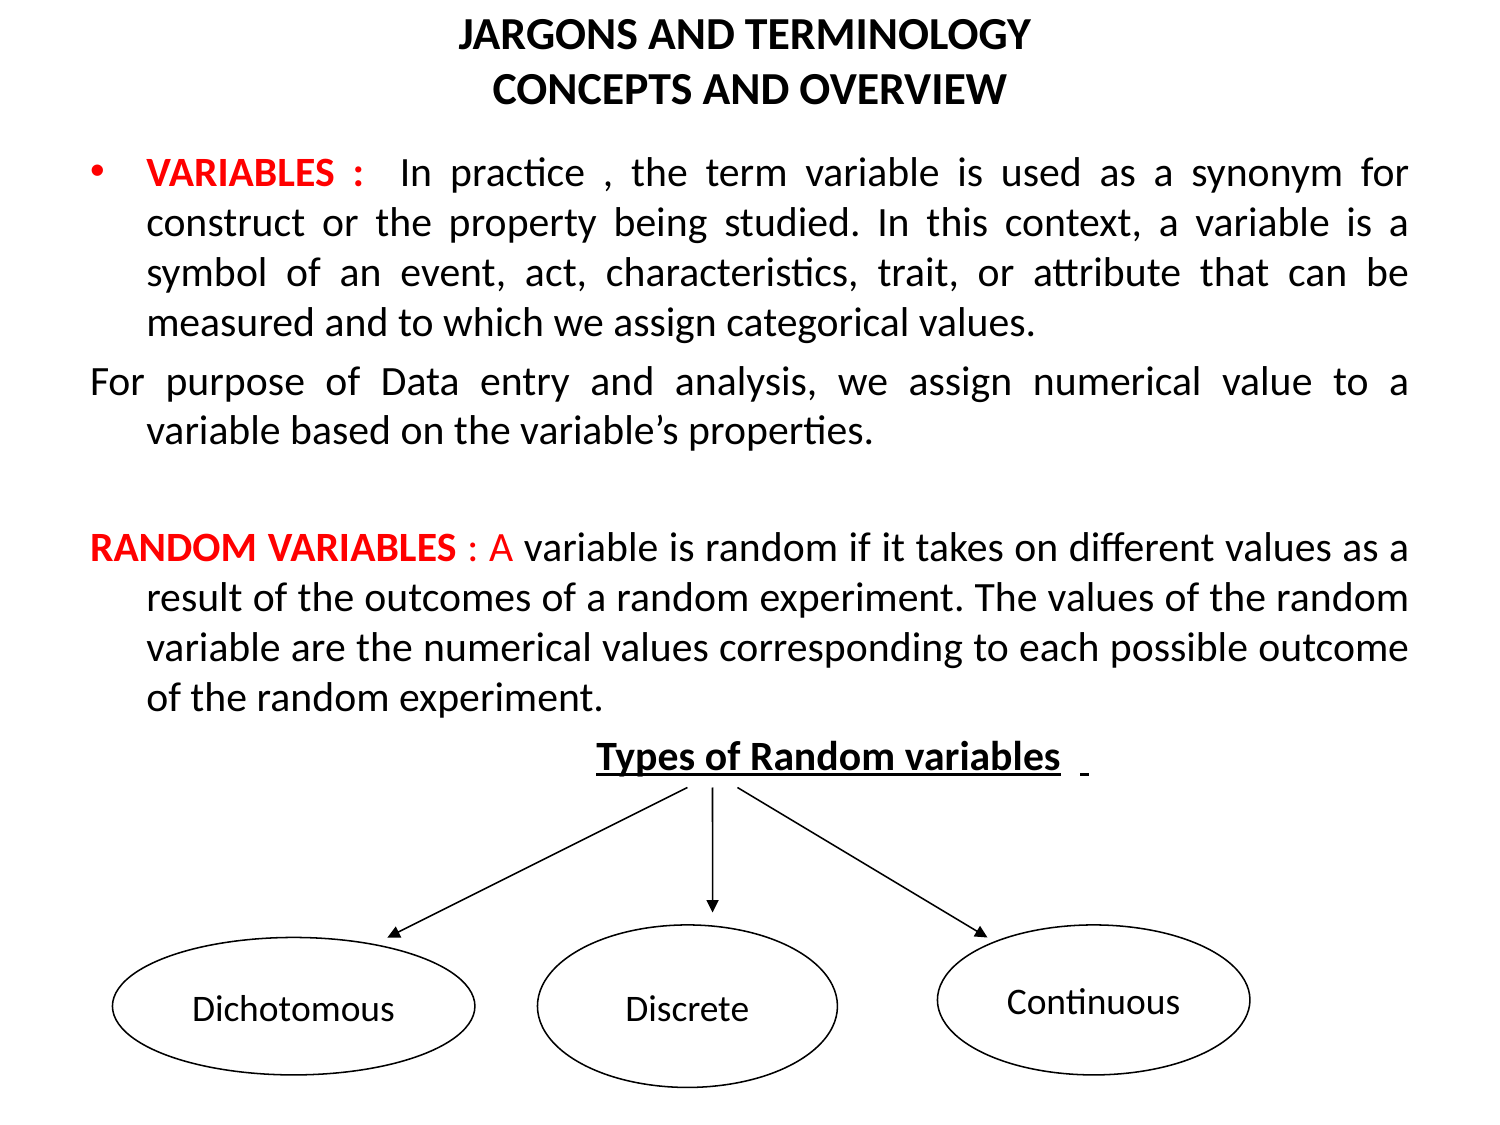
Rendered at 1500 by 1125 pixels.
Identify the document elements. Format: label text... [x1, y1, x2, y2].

text_box [706, 787, 719, 913]
text_box [387, 787, 688, 938]
list VARIABLES : In practice , the term variable is used as a synonym for construct or the property being studied. In this context, a variable is a symbol of an event, act, characteristics, trait, or attribute that can be measured and to which we assign categorical values. For purpose of Data entry and analysis, we assign numerical value to a variable based on the variable’s properties. RANDOM VARIABLES : A variable is random if it takes on different values as a result of the outcomes of a random experiment. The values of the random variable are the numerical values corresponding to each possible outcome of the random experiment. Types of Random variables [75, 137, 1425, 1075]
text_box [737, 787, 988, 938]
text_box Dichotomous [112, 937, 475, 1075]
text_box Discrete [537, 924, 838, 1088]
title JARGONS AND TERMINOLOGY CONCEPTS AND OVERVIEW [75, 0, 1425, 137]
text_box Continuous [937, 924, 1250, 1075]
